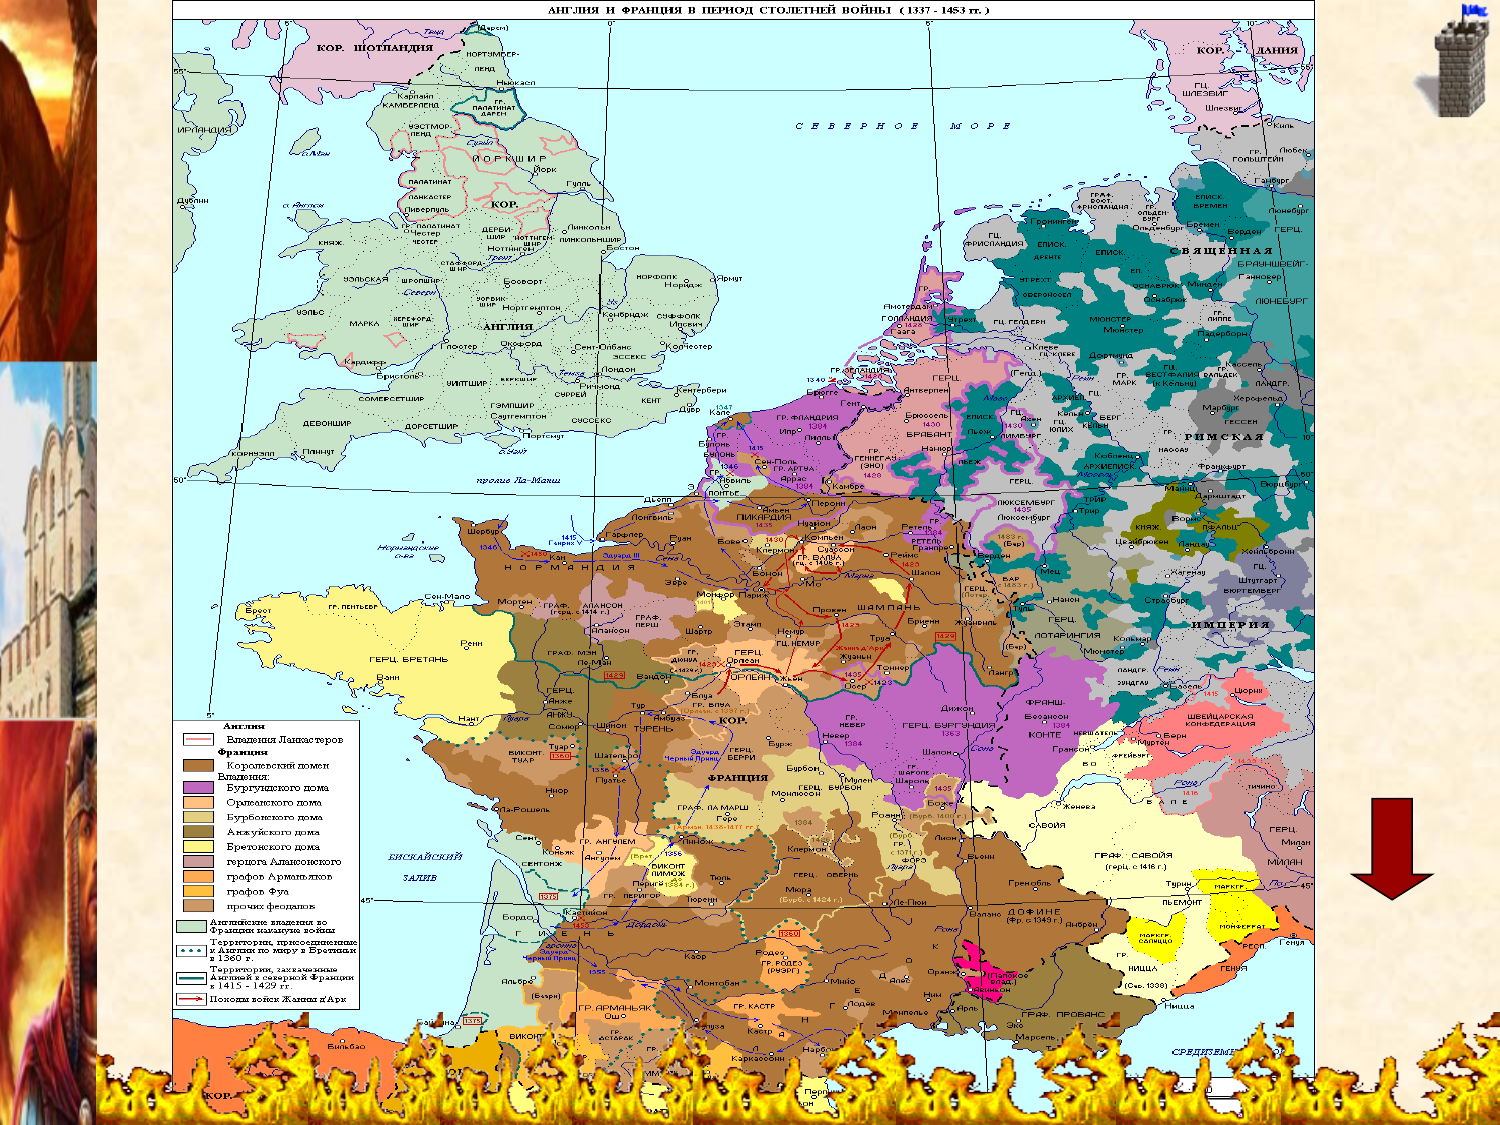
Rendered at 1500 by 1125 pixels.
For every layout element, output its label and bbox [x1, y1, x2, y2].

picture [1410, 0, 1500, 124]
text_box [0, 0, 1500, 1125]
